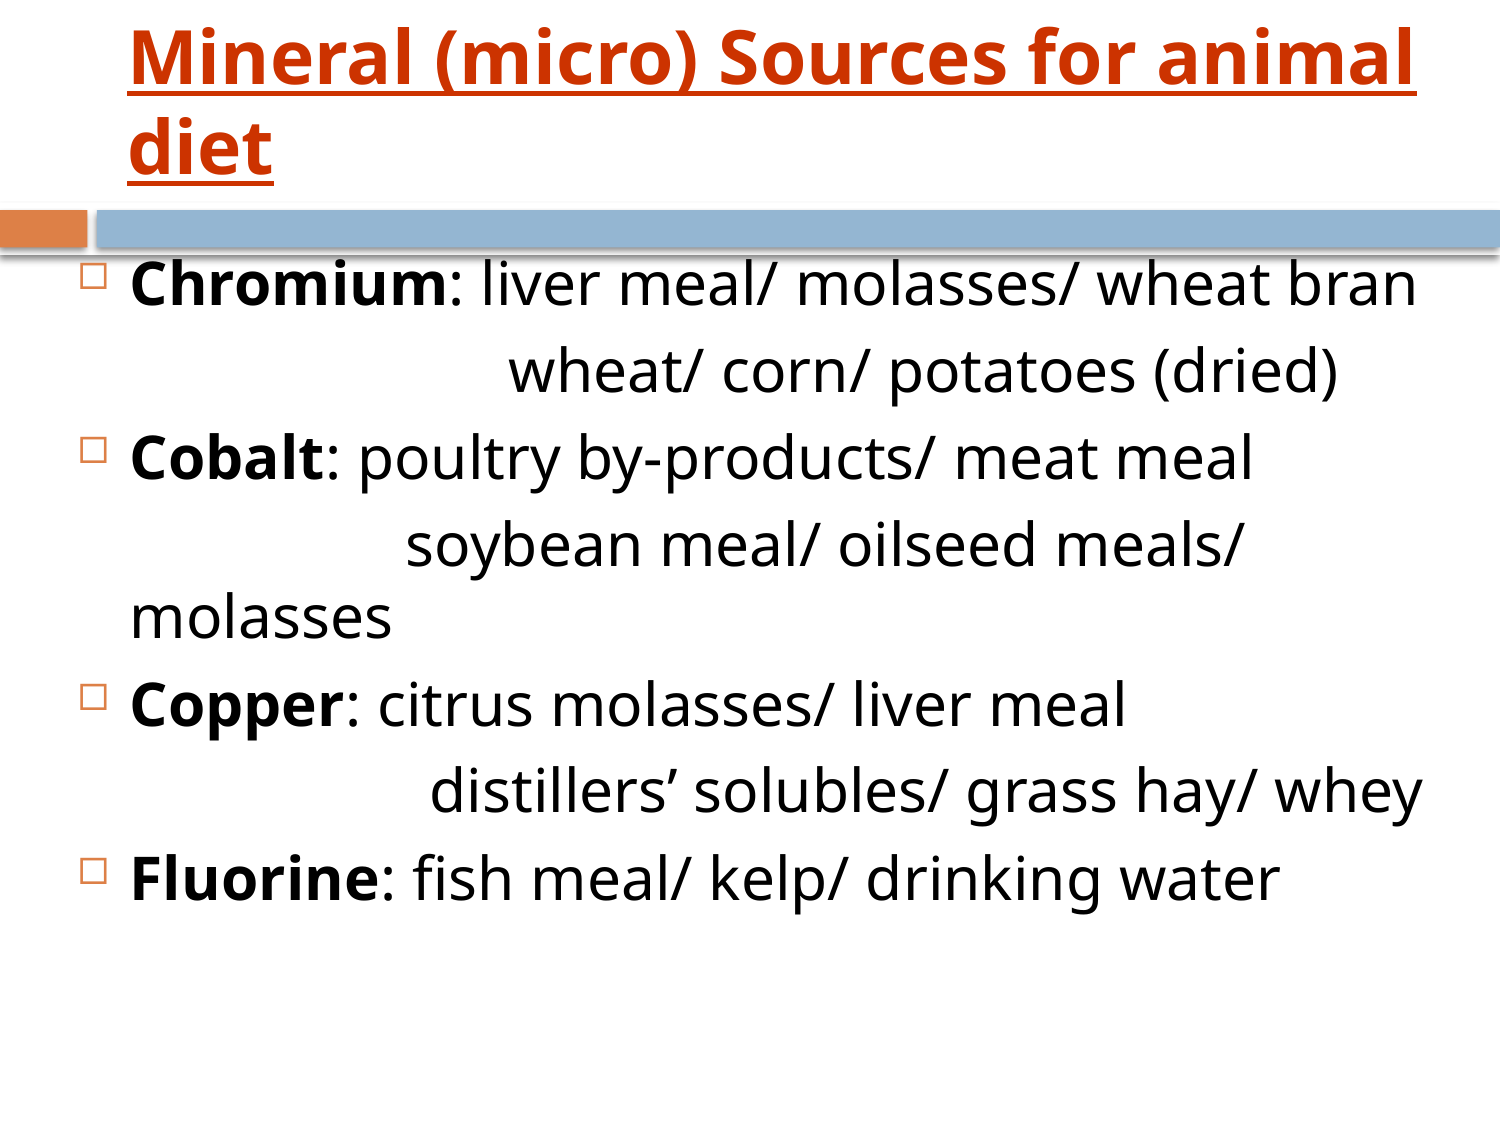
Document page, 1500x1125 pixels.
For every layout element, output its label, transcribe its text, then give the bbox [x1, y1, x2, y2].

list Chromium: liver meal/ molasses/ wheat bran wheat/ corn/ potatoes (dried) Cobalt: poultry by-products/ meat meal soybean meal/ oilseed meals/ molasses Copper: citrus molasses/ liver meal distillers’ solubles/ grass hay/ whey Fluorine: fish meal/ kelp/ drinking water [62, 237, 1450, 1038]
title Mineral (micro) Sources for animal diet [112, 24, 1450, 175]
